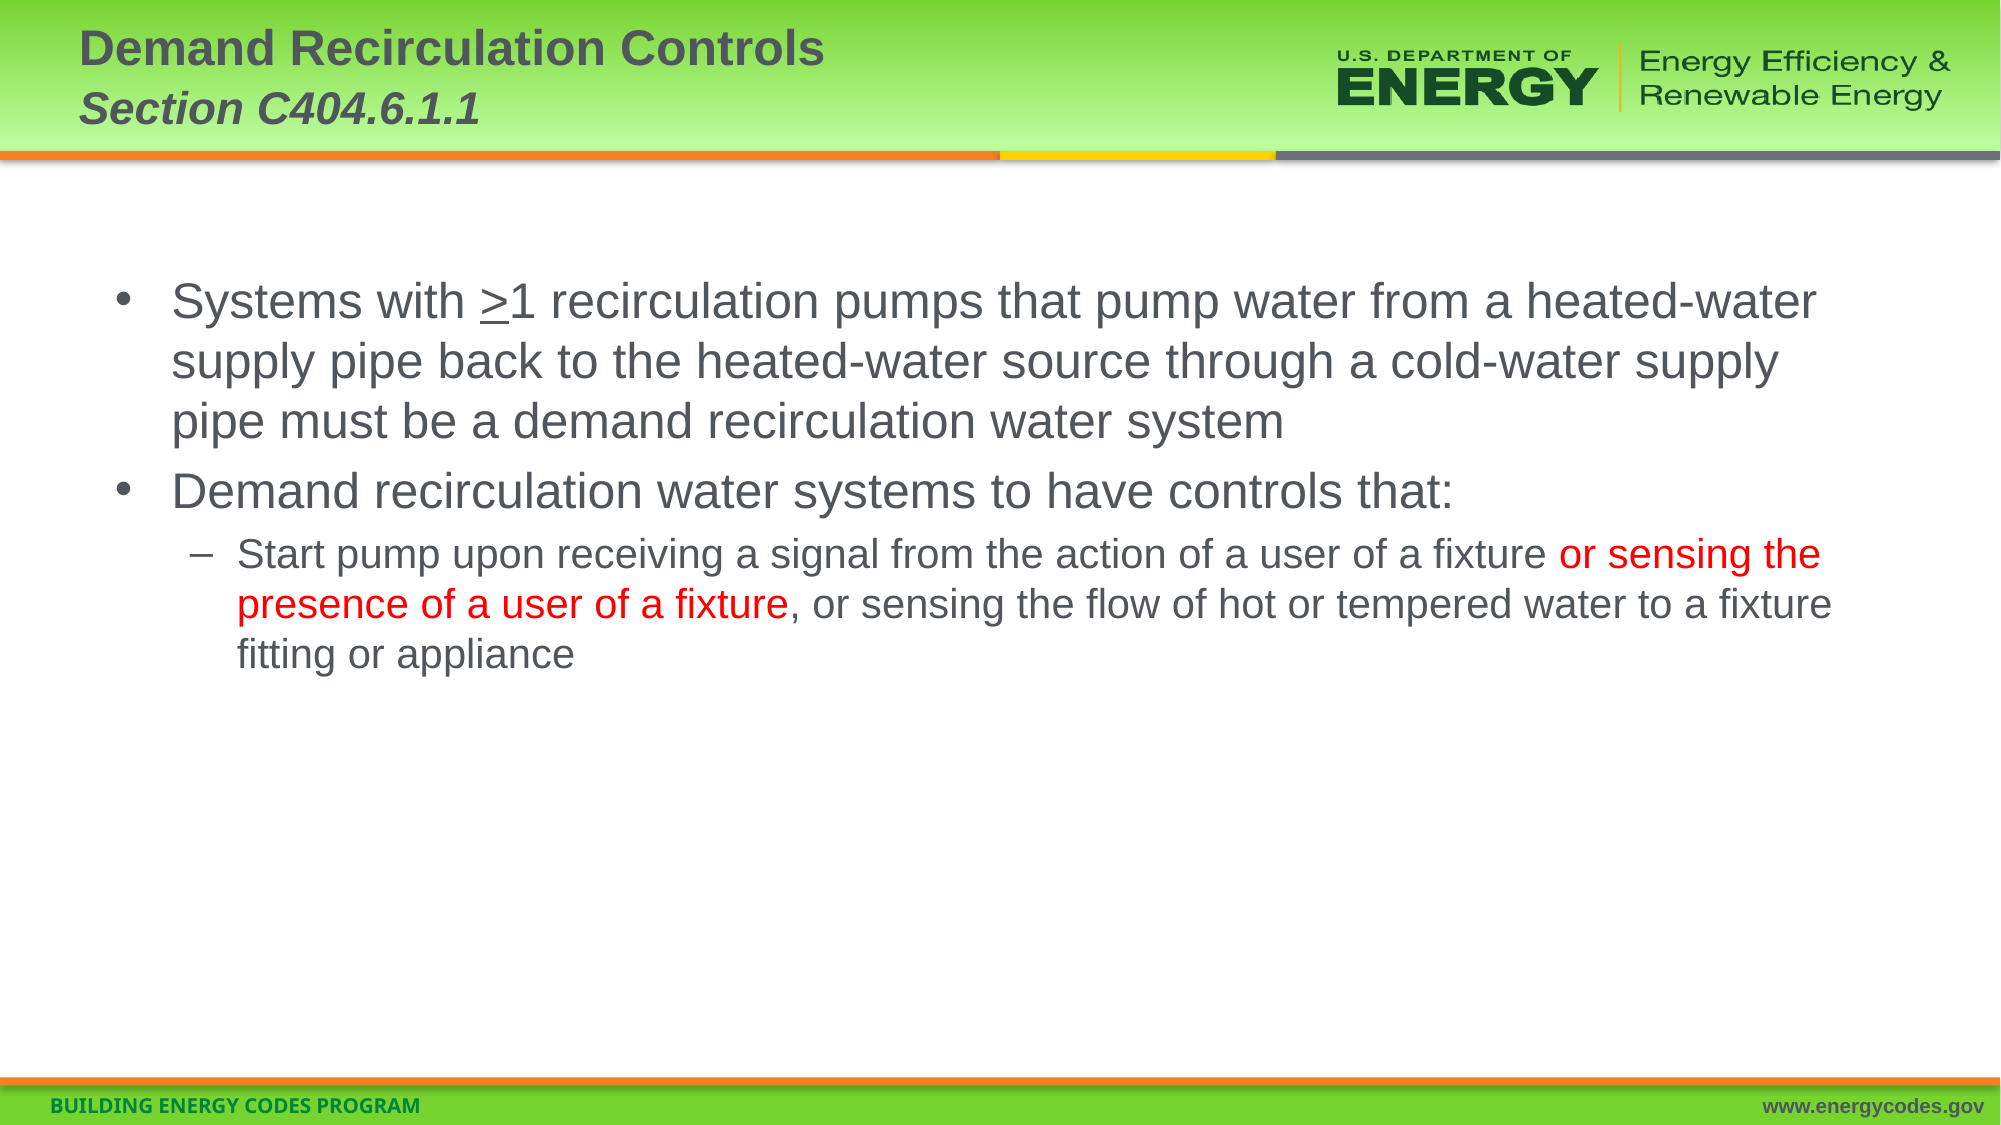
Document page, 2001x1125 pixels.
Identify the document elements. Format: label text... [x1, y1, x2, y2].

picture [1338, 43, 1953, 112]
title Demand Recirculation Controls Section C404.6.1.1 [63, 0, 1090, 152]
list Systems with >1 recirculation pumps that pump water from a heated-water supply pipe back to the heated-water source through a cold-water supply pipe must be a demand recirculation water system Demand recirculation water systems to have controls that: Start pump upon receiving a signal from the action of a user of a fixture or sensing the presence of a user of a fixture, or sensing the flow of hot or tempered water to a fixture fitting or appliance [99, 260, 1900, 1061]
